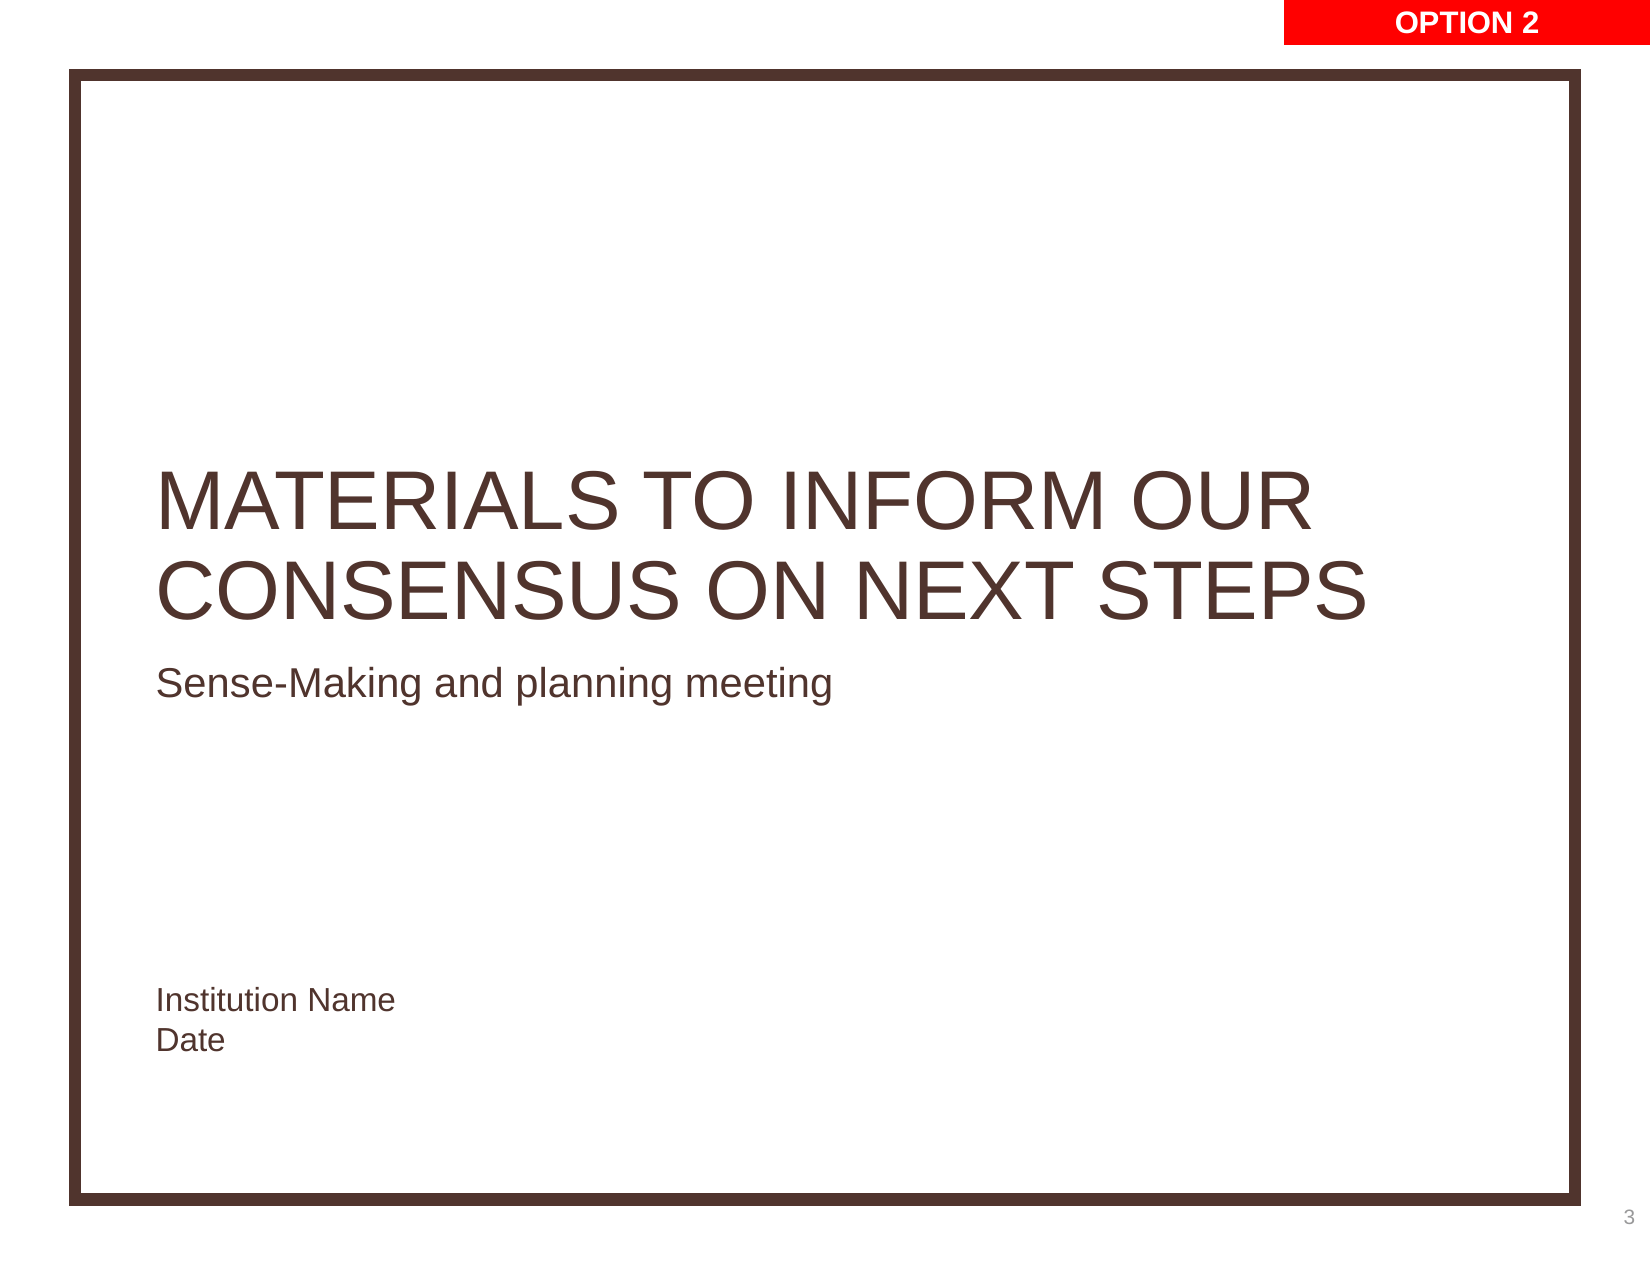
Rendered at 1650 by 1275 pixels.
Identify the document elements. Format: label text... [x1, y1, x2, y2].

list Institution Name Date [155, 977, 1487, 1092]
text_box OPTION 2 [1284, 0, 1650, 45]
slide_number 3 [1278, 1181, 1650, 1250]
list Sense-Making and planning meeting [155, 656, 1487, 737]
list Materials to inform our consensus ON next steps [155, 245, 1487, 638]
